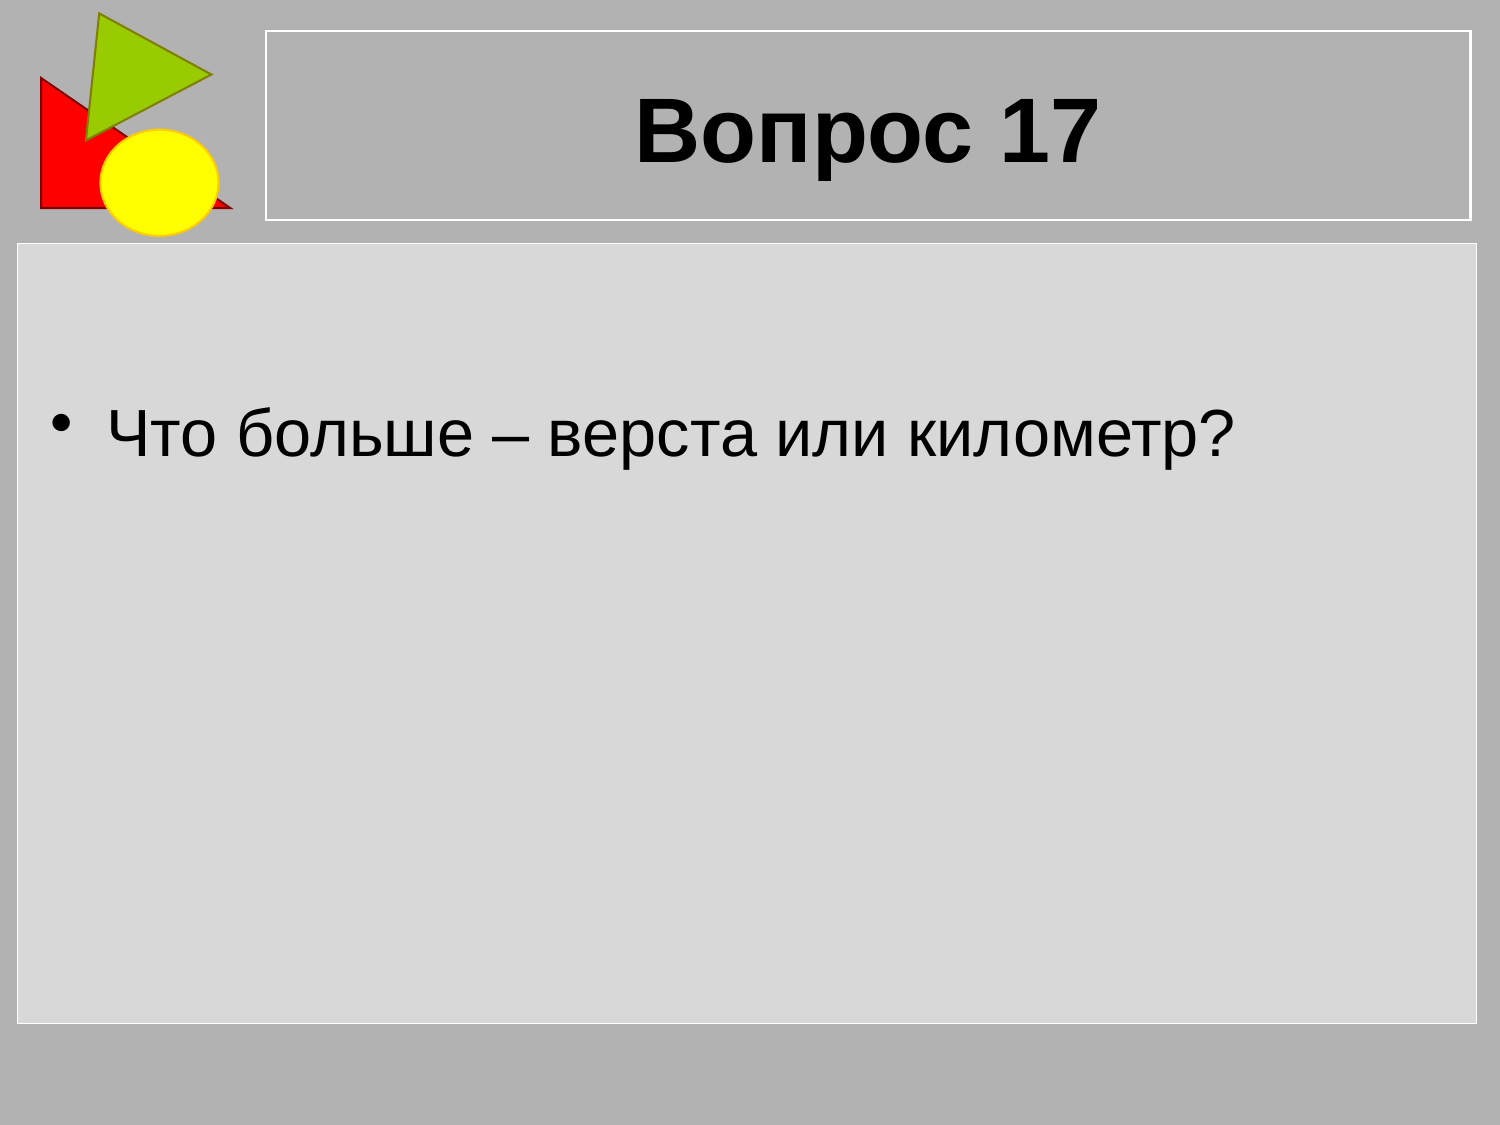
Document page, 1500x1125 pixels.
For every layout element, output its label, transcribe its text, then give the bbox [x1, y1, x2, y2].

list Что больше – верста или километр? [35, 382, 1454, 1125]
title Вопрос 17 [265, 30, 1472, 221]
